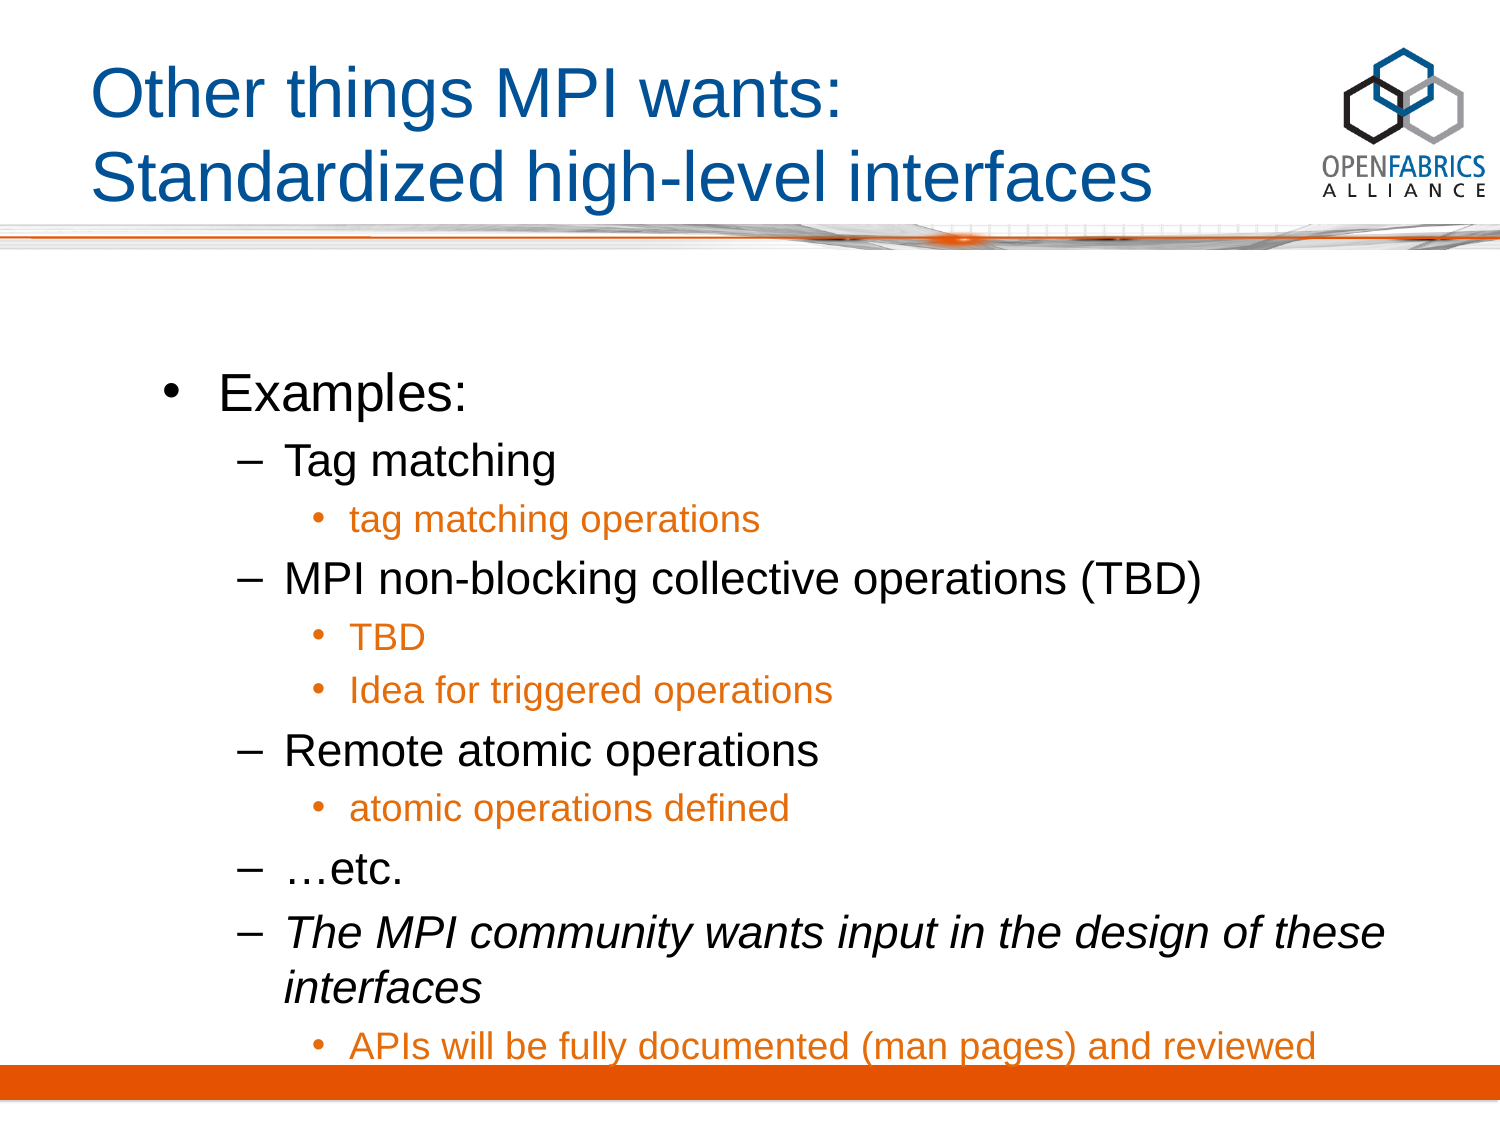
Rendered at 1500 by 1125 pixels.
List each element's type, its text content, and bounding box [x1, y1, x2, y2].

picture [1312, 37, 1494, 219]
title Other things MPI wants: Standardized high-level interfaces [75, 37, 1300, 225]
picture [0, 224, 1500, 236]
picture [0, 239, 1500, 250]
list Examples: Tag matching tag matching operations MPI non-blocking collective operations (TBD) TBD Idea for triggered operations Remote atomic operations atomic operations defined …etc. The MPI community wants input in the design of these interfaces APIs will be fully documented (man pages) and reviewed [147, 350, 1425, 1075]
